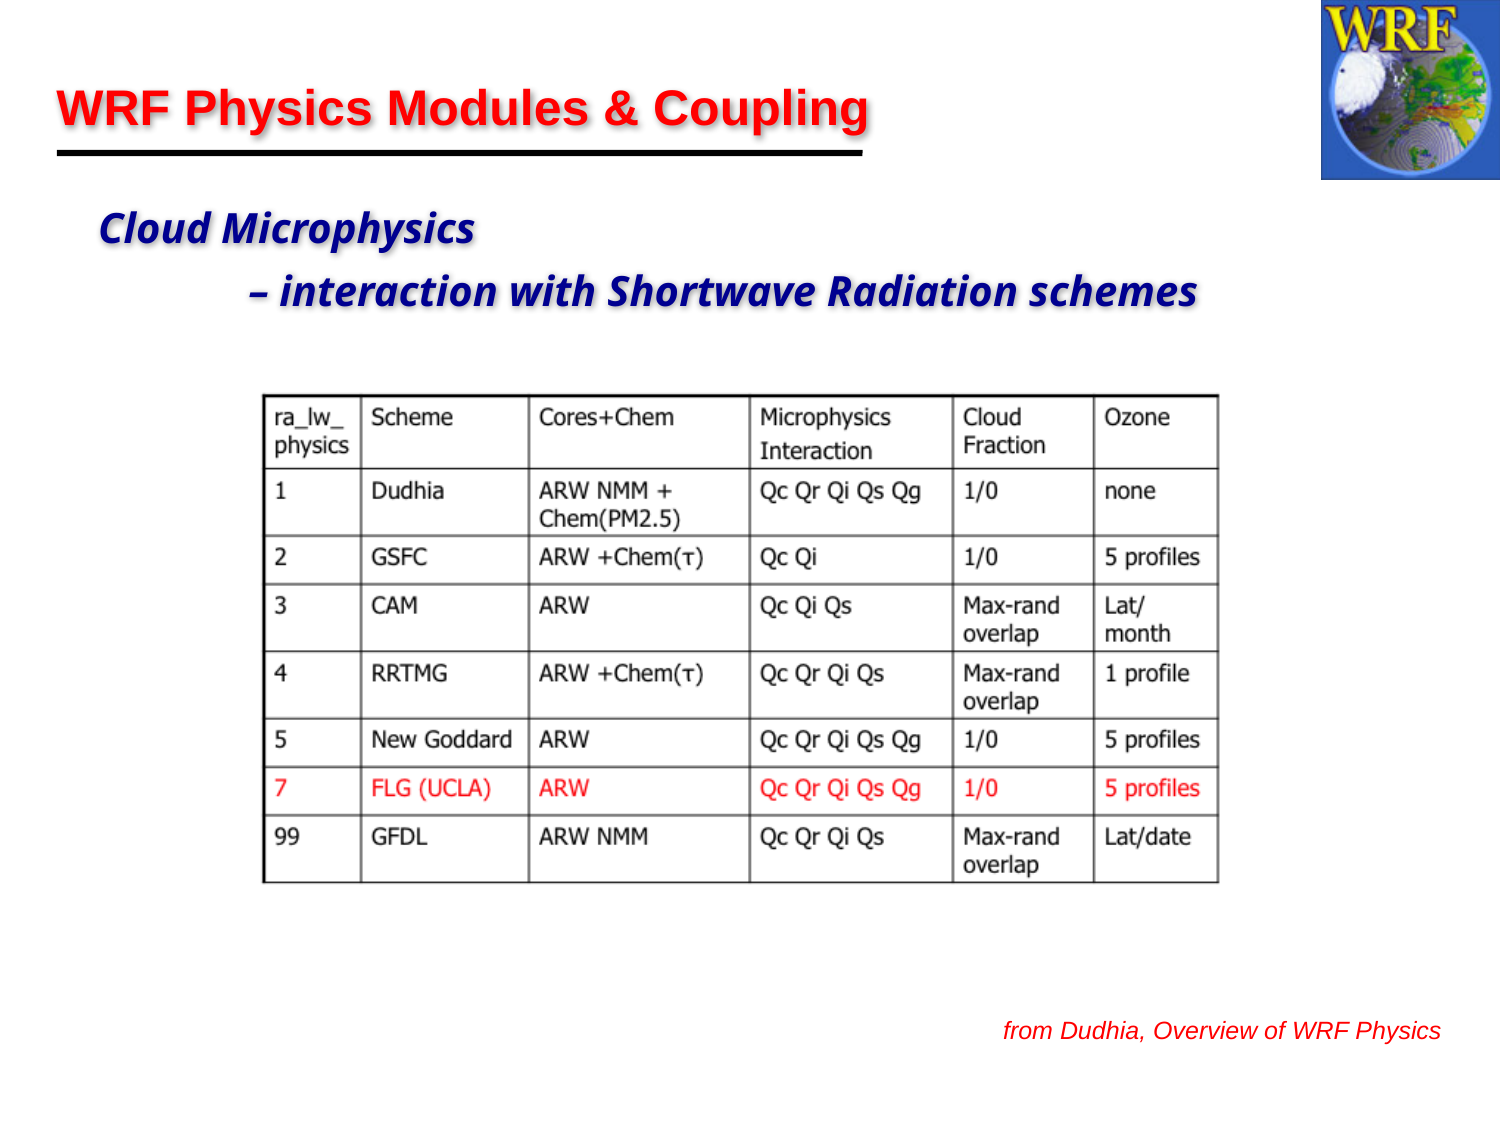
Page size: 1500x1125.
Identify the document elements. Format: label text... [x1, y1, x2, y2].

picture [167, 377, 1333, 905]
text_box WRF Physics Modules & Coupling [41, 62, 886, 143]
text_box Cloud Microphysics – interaction with Shortwave Radiation schemes [83, 194, 1214, 323]
text_box from Dudhia, Overview of WRF Physics [988, 1006, 1458, 1052]
picture [1321, 0, 1500, 181]
